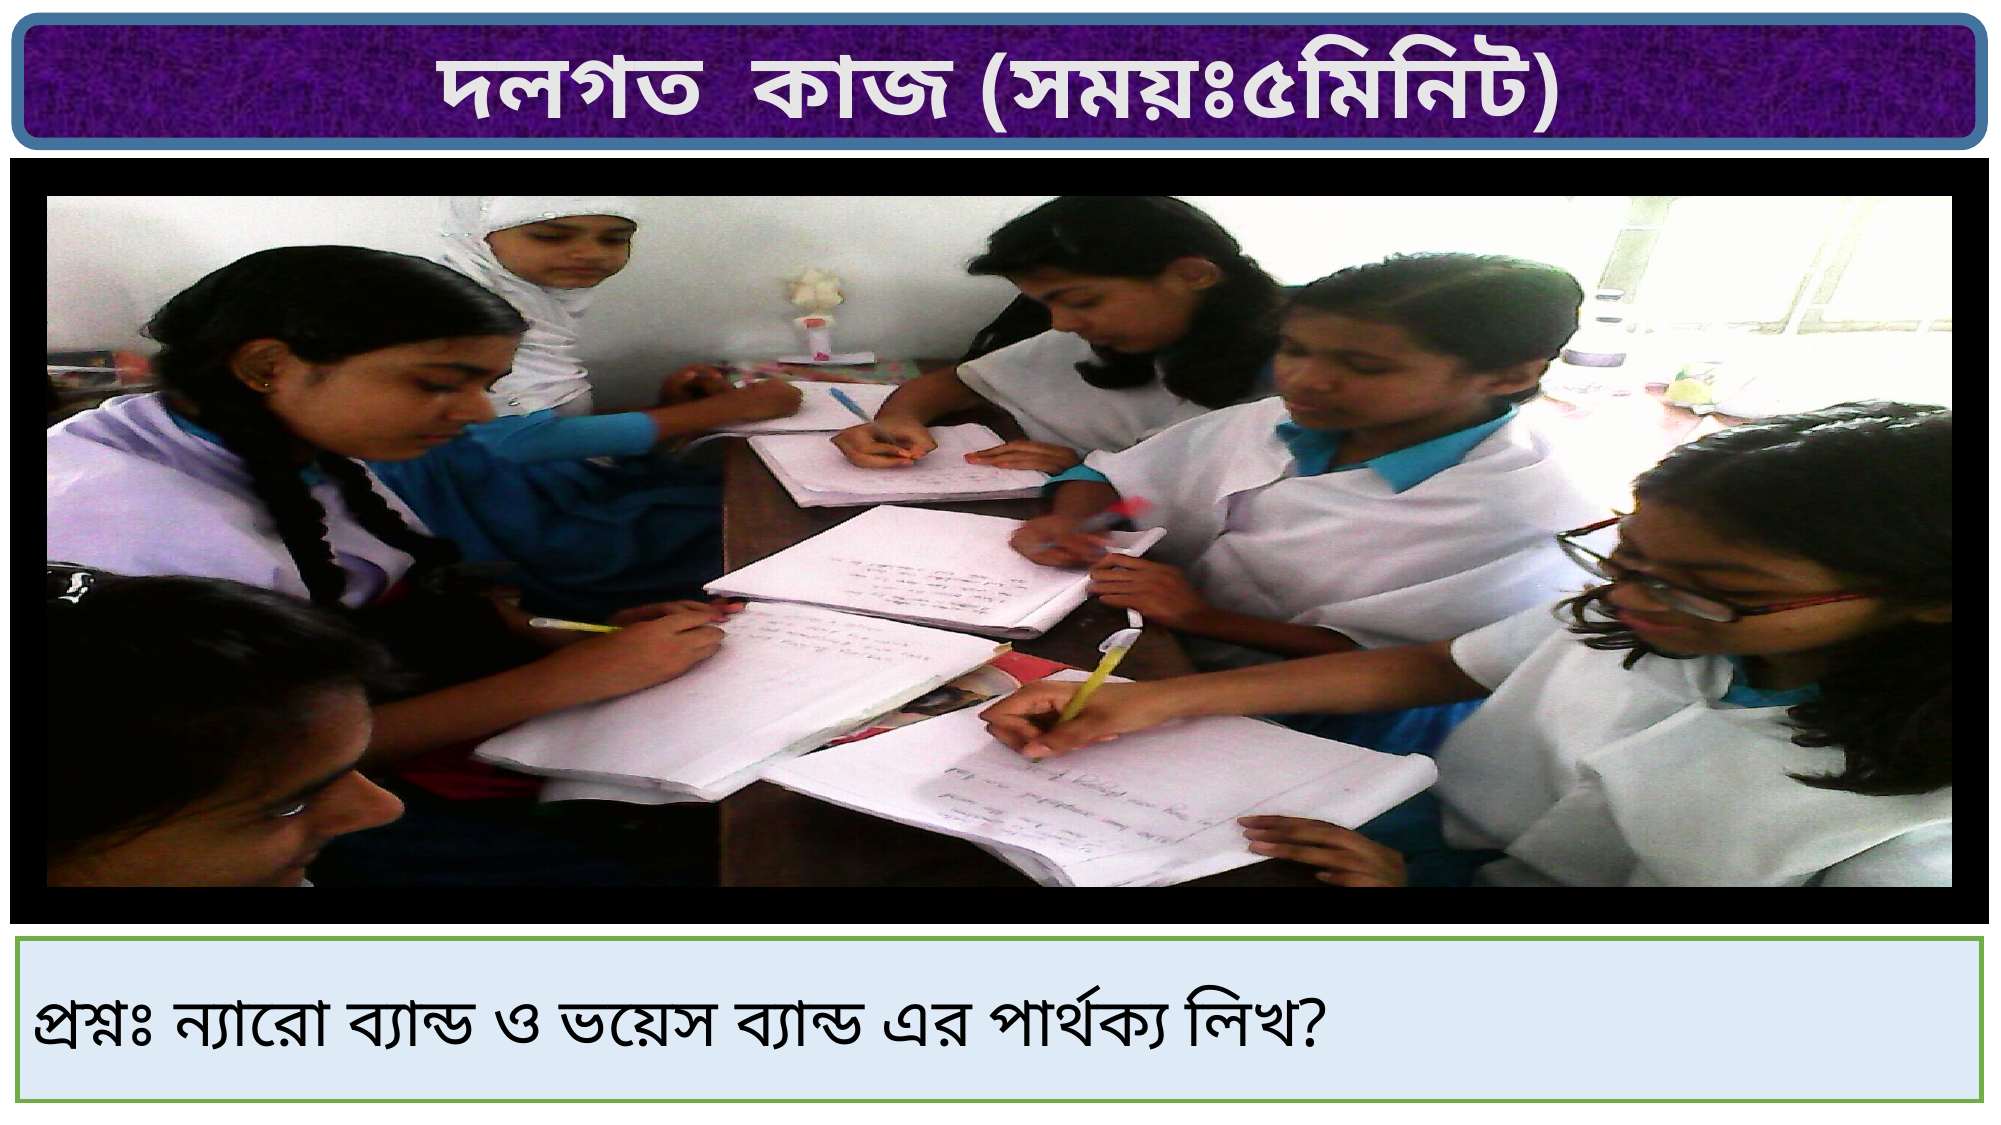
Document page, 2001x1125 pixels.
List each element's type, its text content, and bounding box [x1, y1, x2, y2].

picture [47, 195, 1952, 887]
text_box প্রশ্নঃ ন্যারো ব্যান্ড ও ভয়েস ব্যান্ড এর পার্থক্য লিখ? [17, 937, 1983, 1102]
text_box দলগত কাজ (সময়ঃ৫মিনিট) [16, 17, 1983, 146]
